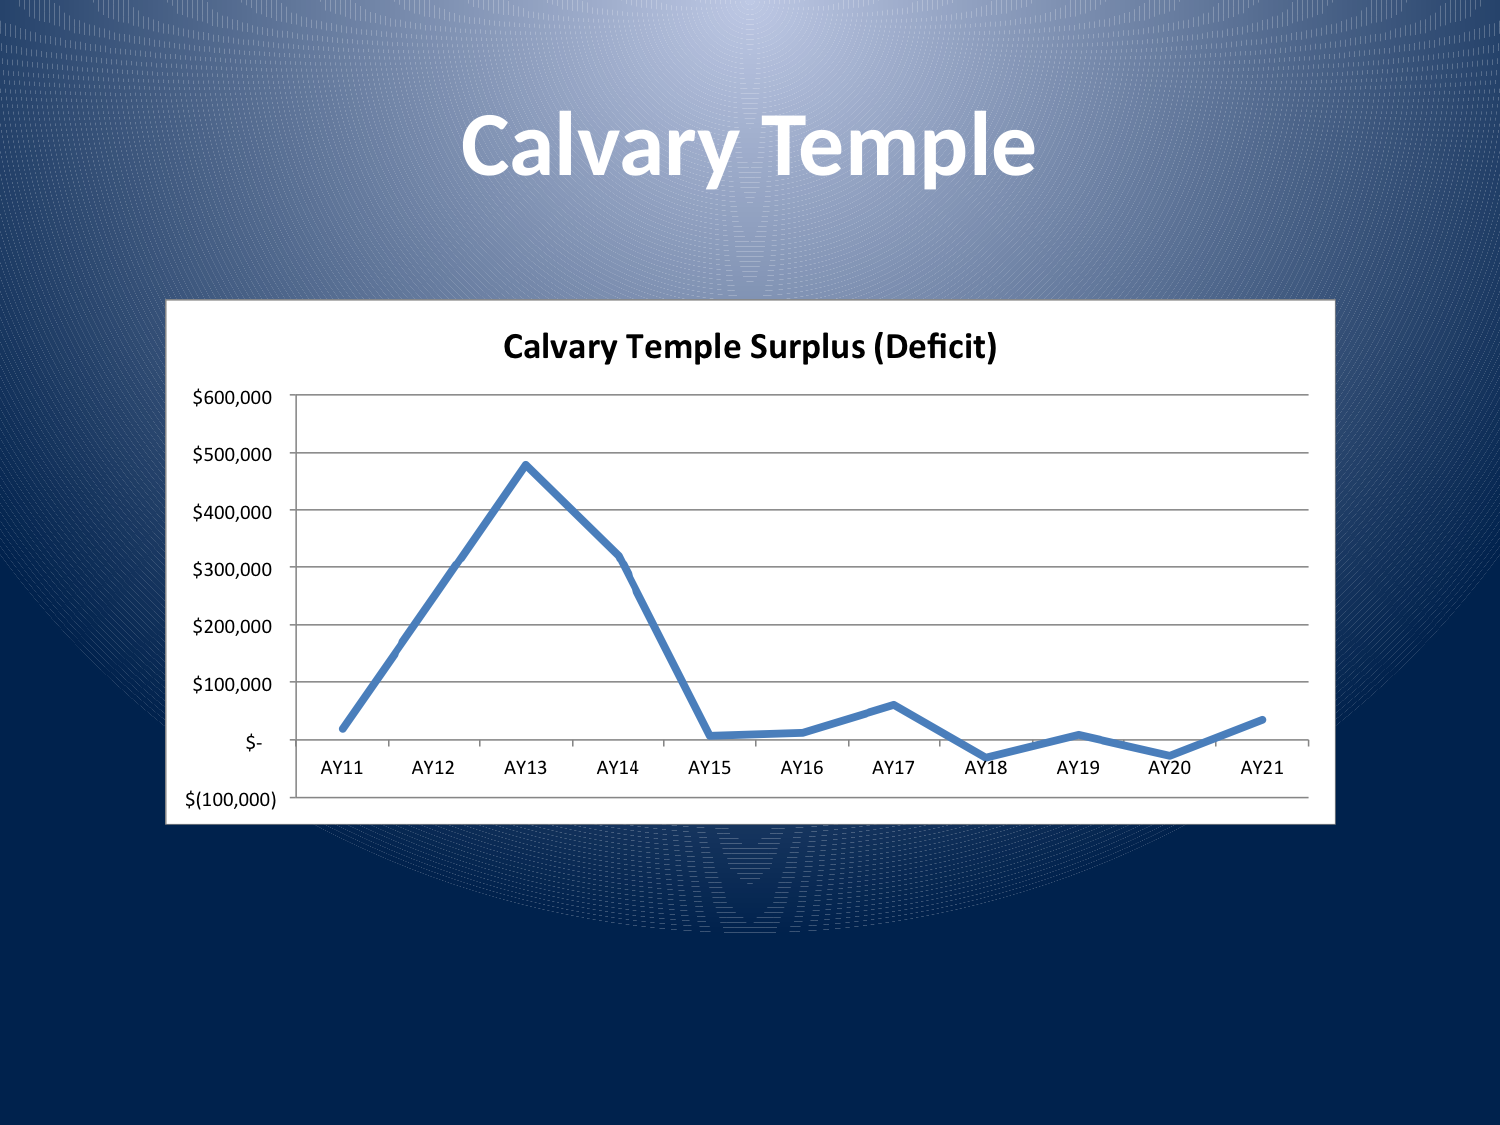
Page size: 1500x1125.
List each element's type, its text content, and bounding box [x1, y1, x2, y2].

picture [164, 299, 1336, 826]
title Calvary Temple [75, 45, 1425, 233]
